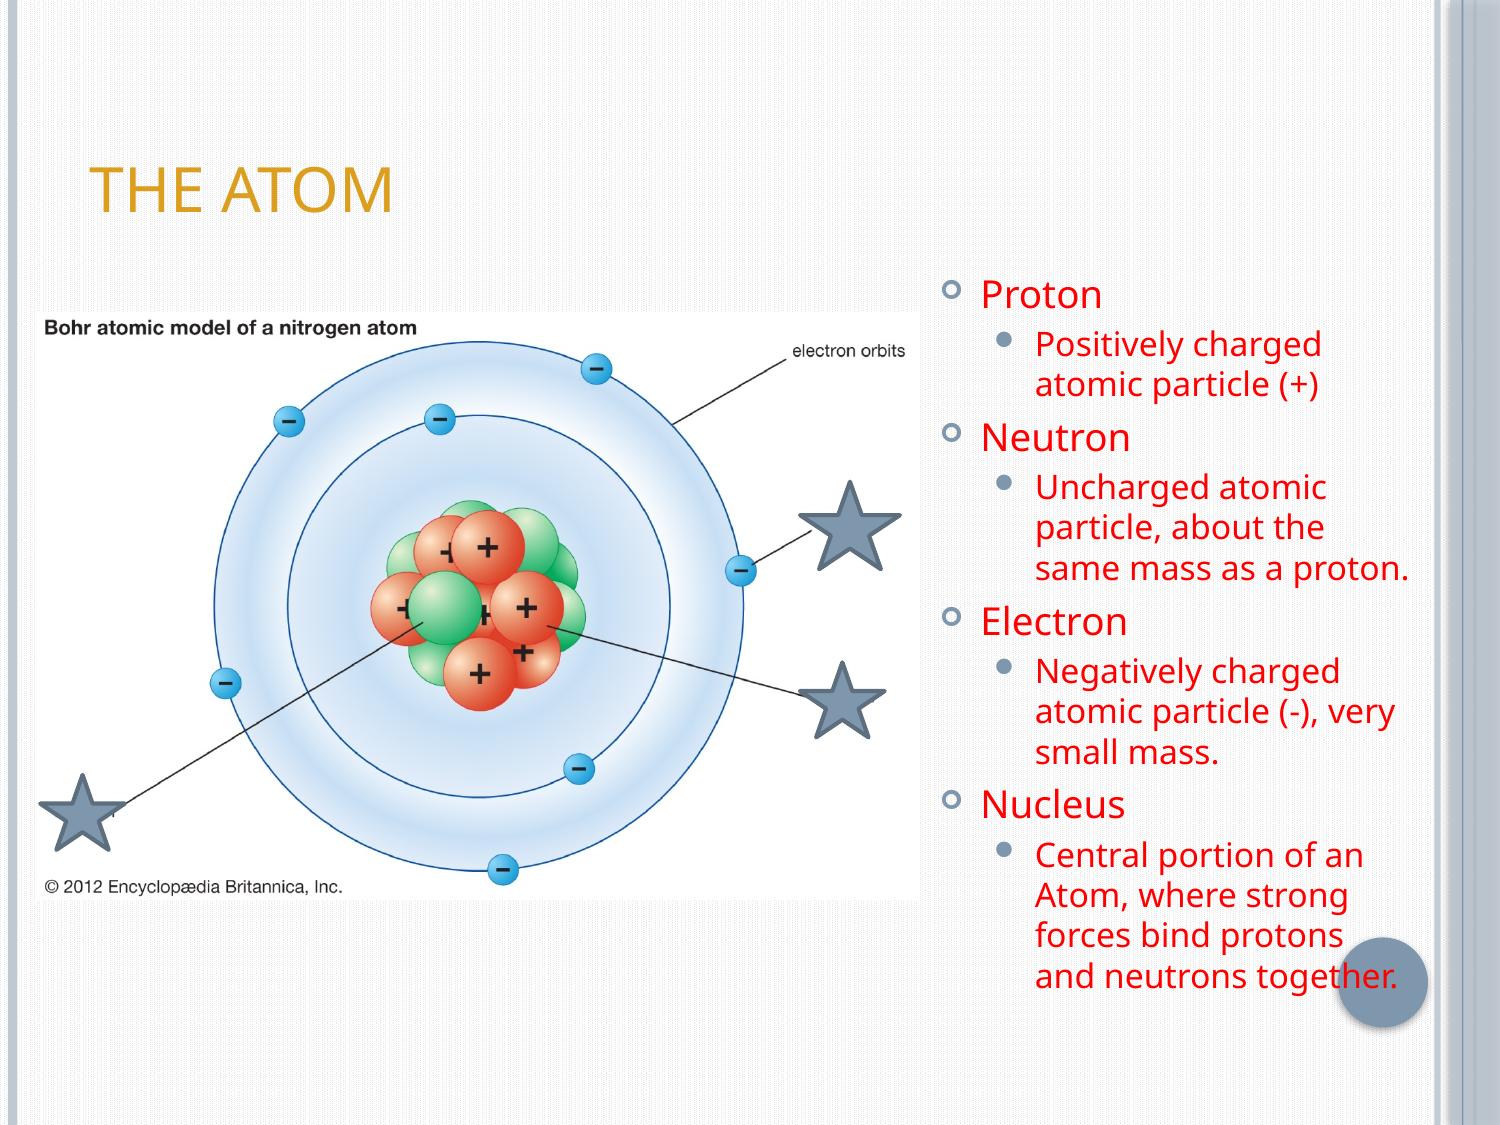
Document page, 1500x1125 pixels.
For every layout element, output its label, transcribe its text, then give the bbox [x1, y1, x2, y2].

title The Atom [75, 45, 1300, 233]
list Proton Positively charged atomic particle (+) Neutron Uncharged atomic particle, about the same mass as a proton. Electron Negatively charged atomic particle (-), very small mass. Nucleus Central portion of an Atom, where strong forces bind protons and neutrons together. [924, 262, 1425, 1025]
picture [36, 311, 920, 901]
